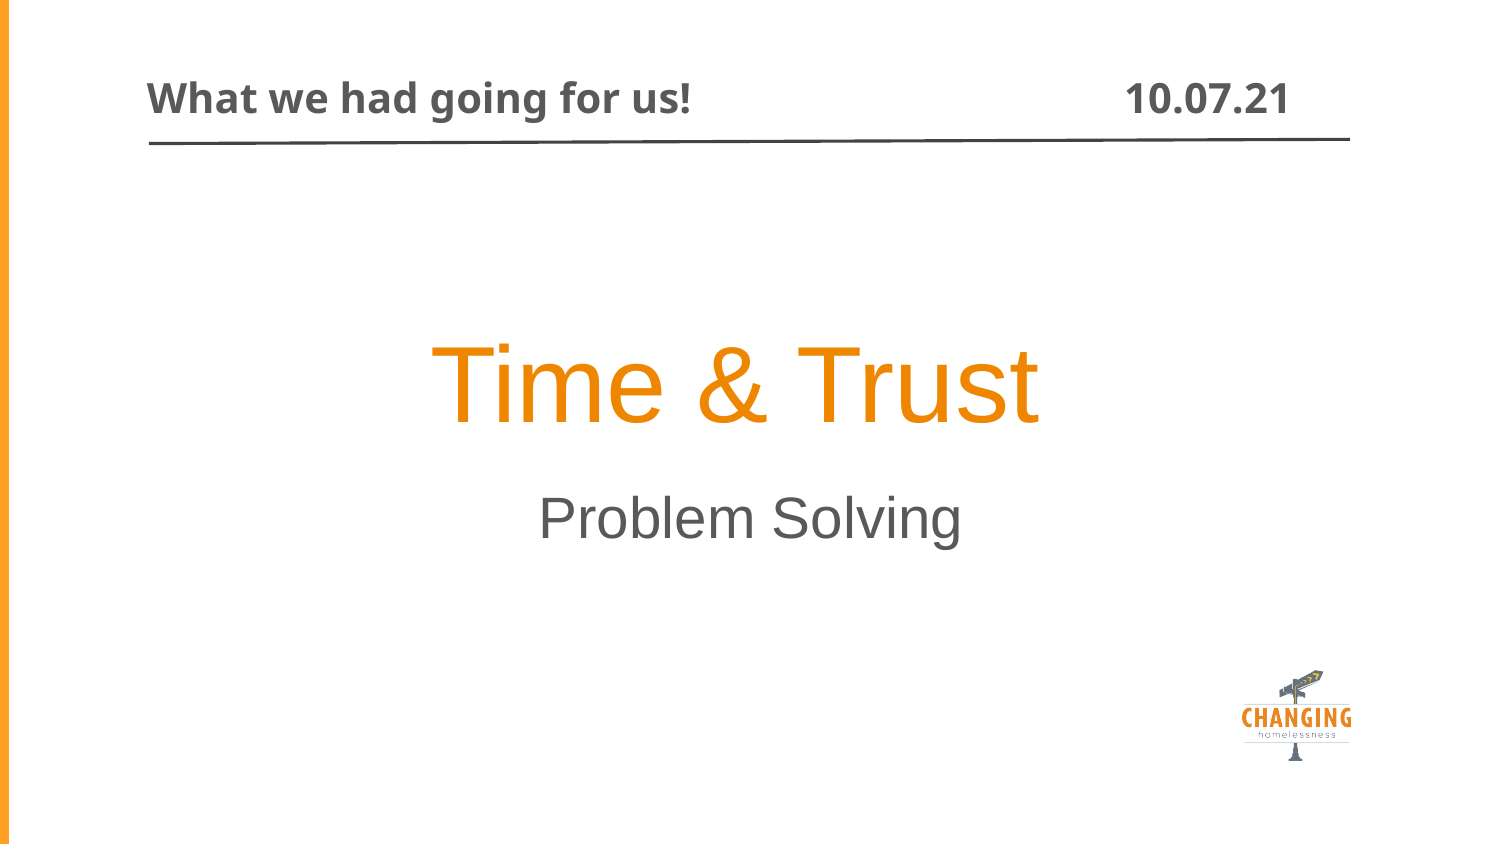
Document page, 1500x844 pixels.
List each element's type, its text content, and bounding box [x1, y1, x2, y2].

title Time & Trust [51, 122, 1449, 459]
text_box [148, 139, 1351, 144]
subtitle Problem Solving [51, 464, 1449, 595]
picture [1242, 670, 1351, 761]
text_box What we had going for us! [131, 56, 970, 122]
text_box 10.07.21 [1066, 56, 1351, 122]
